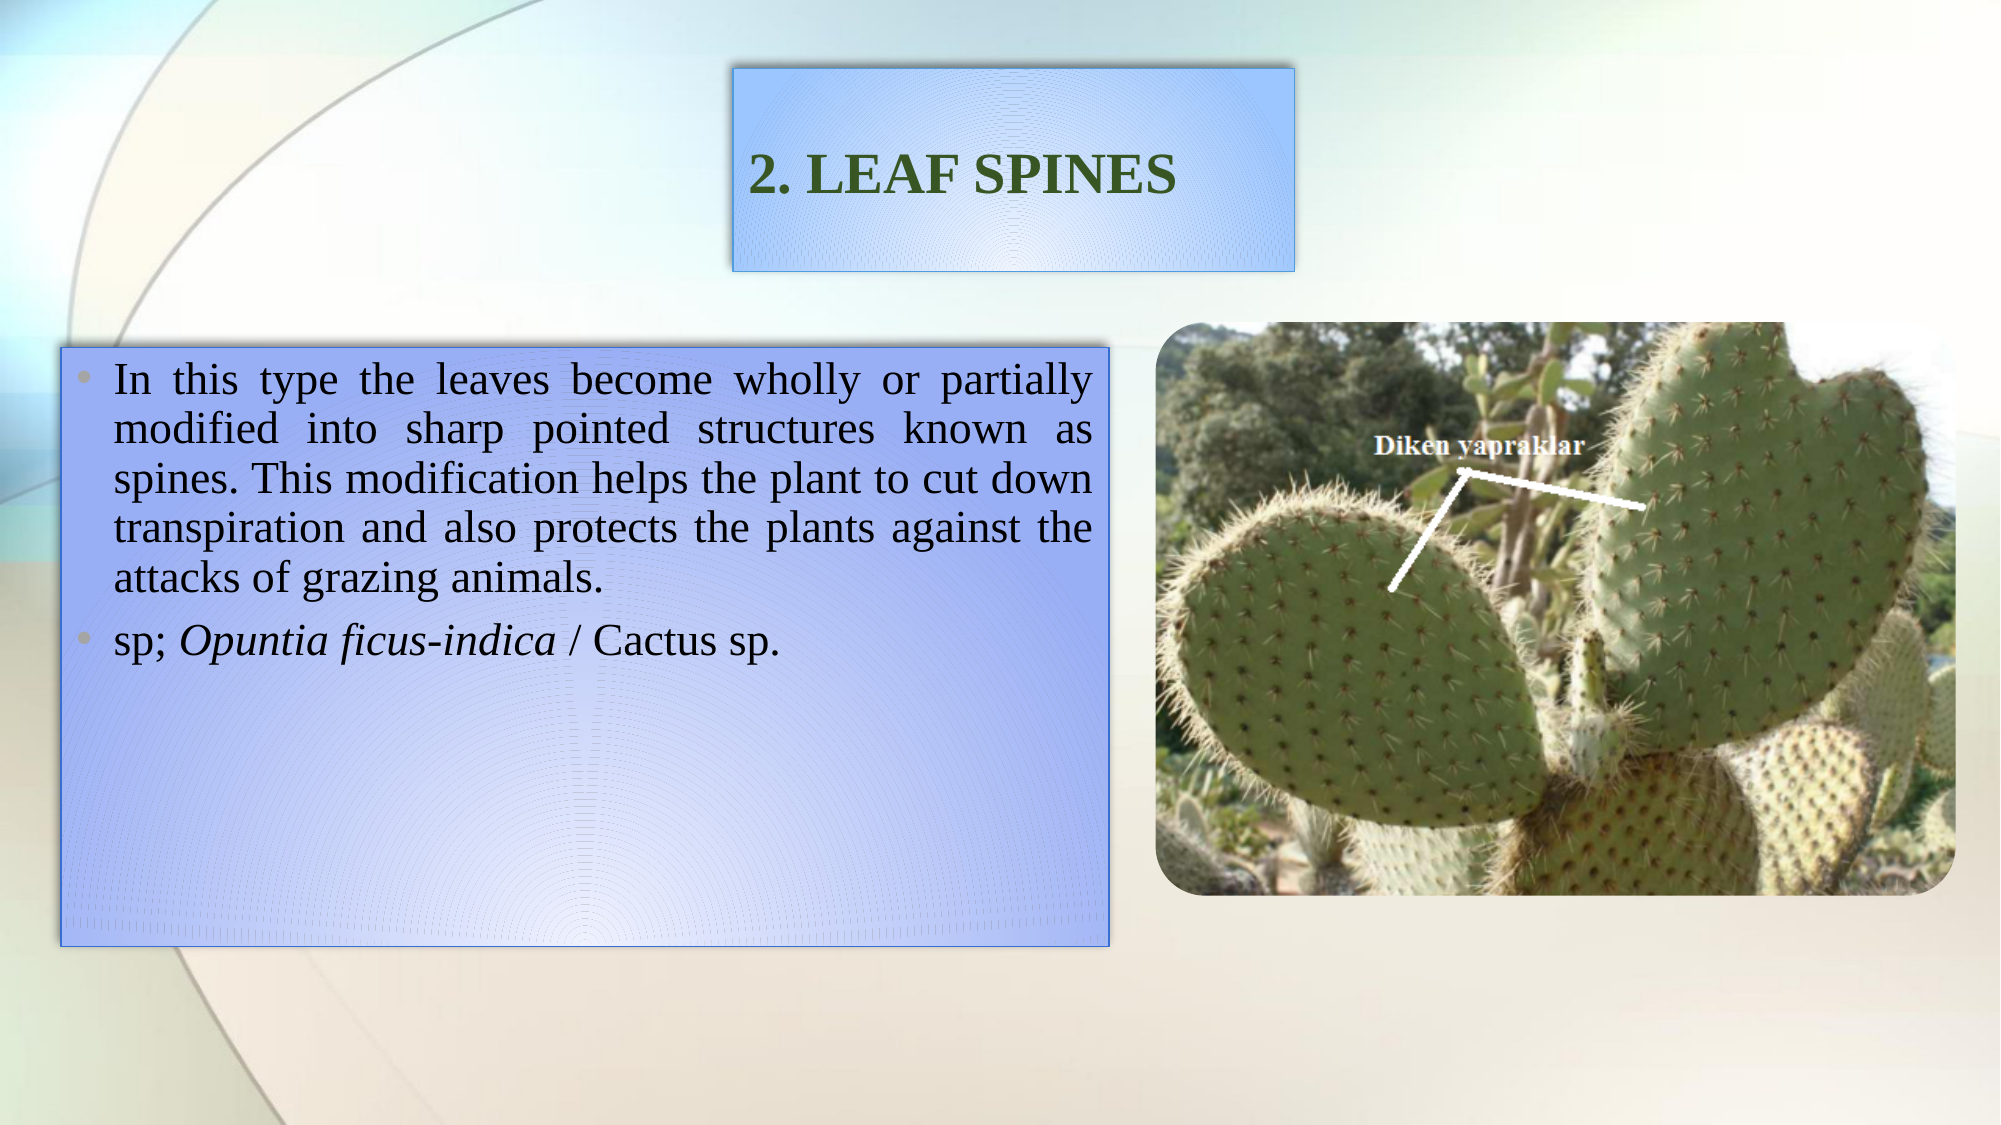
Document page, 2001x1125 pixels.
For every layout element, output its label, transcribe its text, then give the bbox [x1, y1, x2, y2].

title 2. LEAF SPINES [732, 68, 1295, 272]
list In this type the leaves become wholly or partially modified into sharp pointed structures known as spines. This modification helps the plant to cut down transpiration and also protects the plants against the attacks of grazing animals. sp; Opuntia ficus-indica / Cactus sp. [60, 347, 1110, 947]
picture [0, 0, 2001, 1125]
